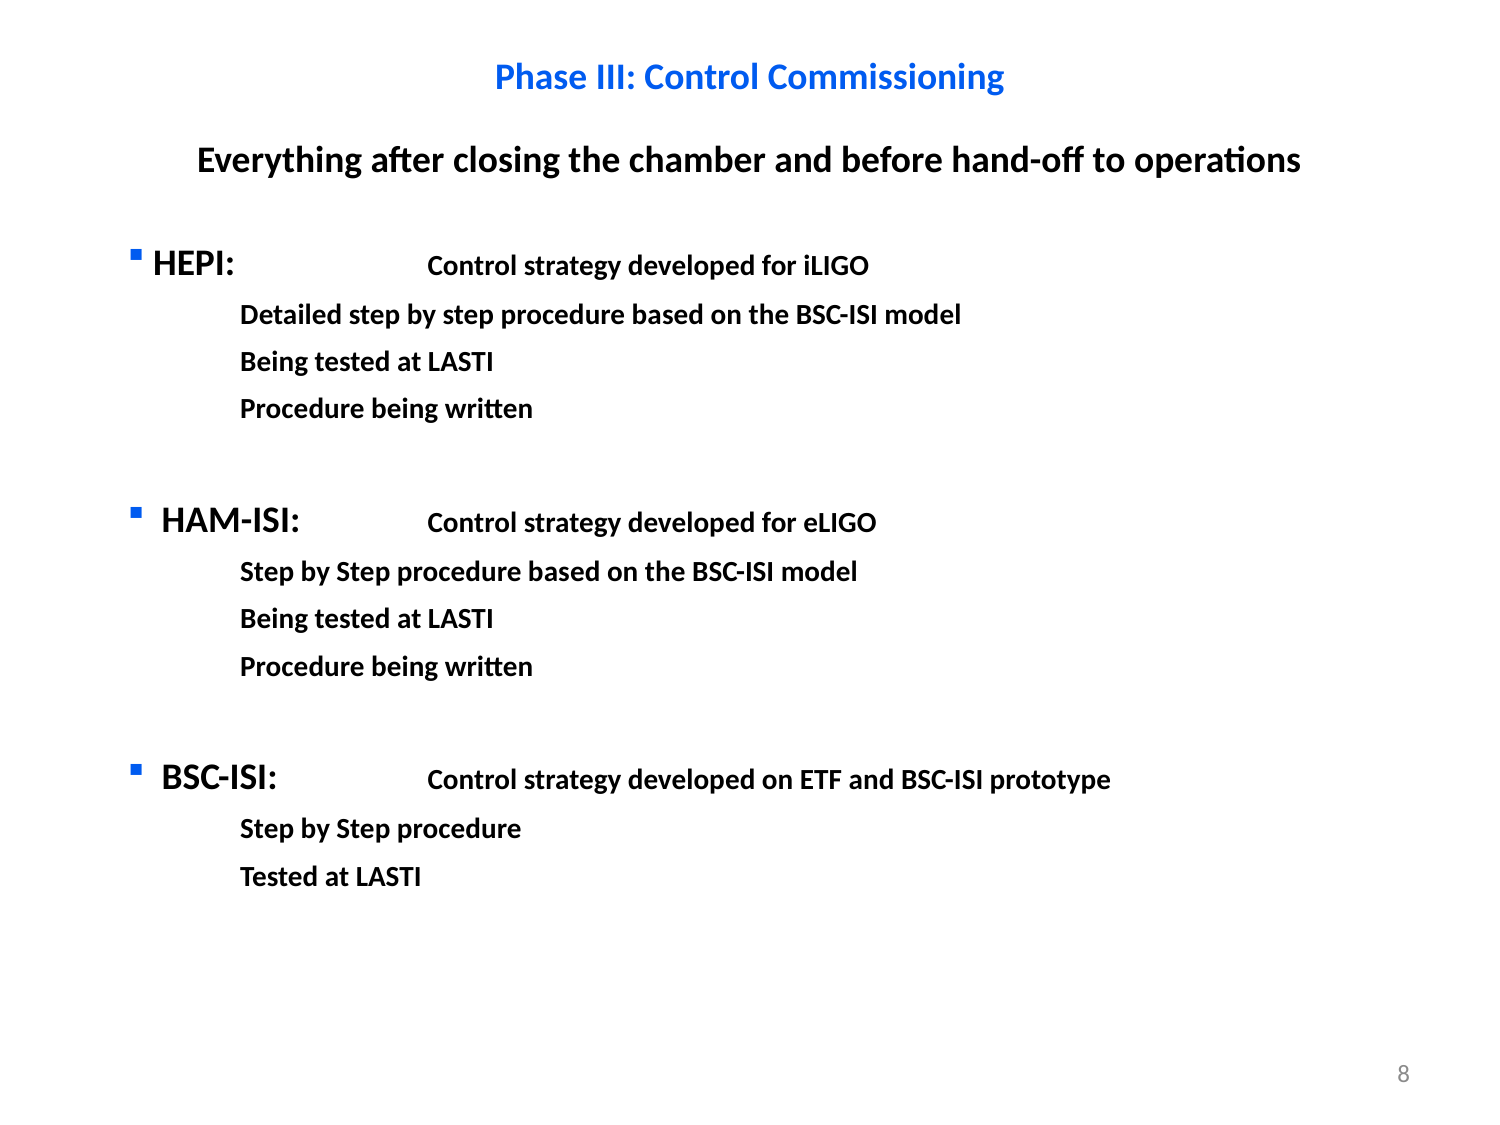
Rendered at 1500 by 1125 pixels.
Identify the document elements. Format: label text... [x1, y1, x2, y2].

slide_number 8 [1374, 1042, 1425, 1103]
text_box Phase III: Control Commissioning Everything after closing the chamber and before hand-off to operations HEPI: Control strategy developed for iLIGO Detailed step by step procedure based on the BSC-ISI model Being tested at LASTI Procedure being written HAM-ISI: Control strategy developed for eLIGO Step by Step procedure based on the BSC-ISI model Being tested at LASTI Procedure being written BSC-ISI: Control strategy developed on ETF and BSC-ISI prototype Step by Step procedure Tested at LASTI [0, 0, 1500, 1125]
